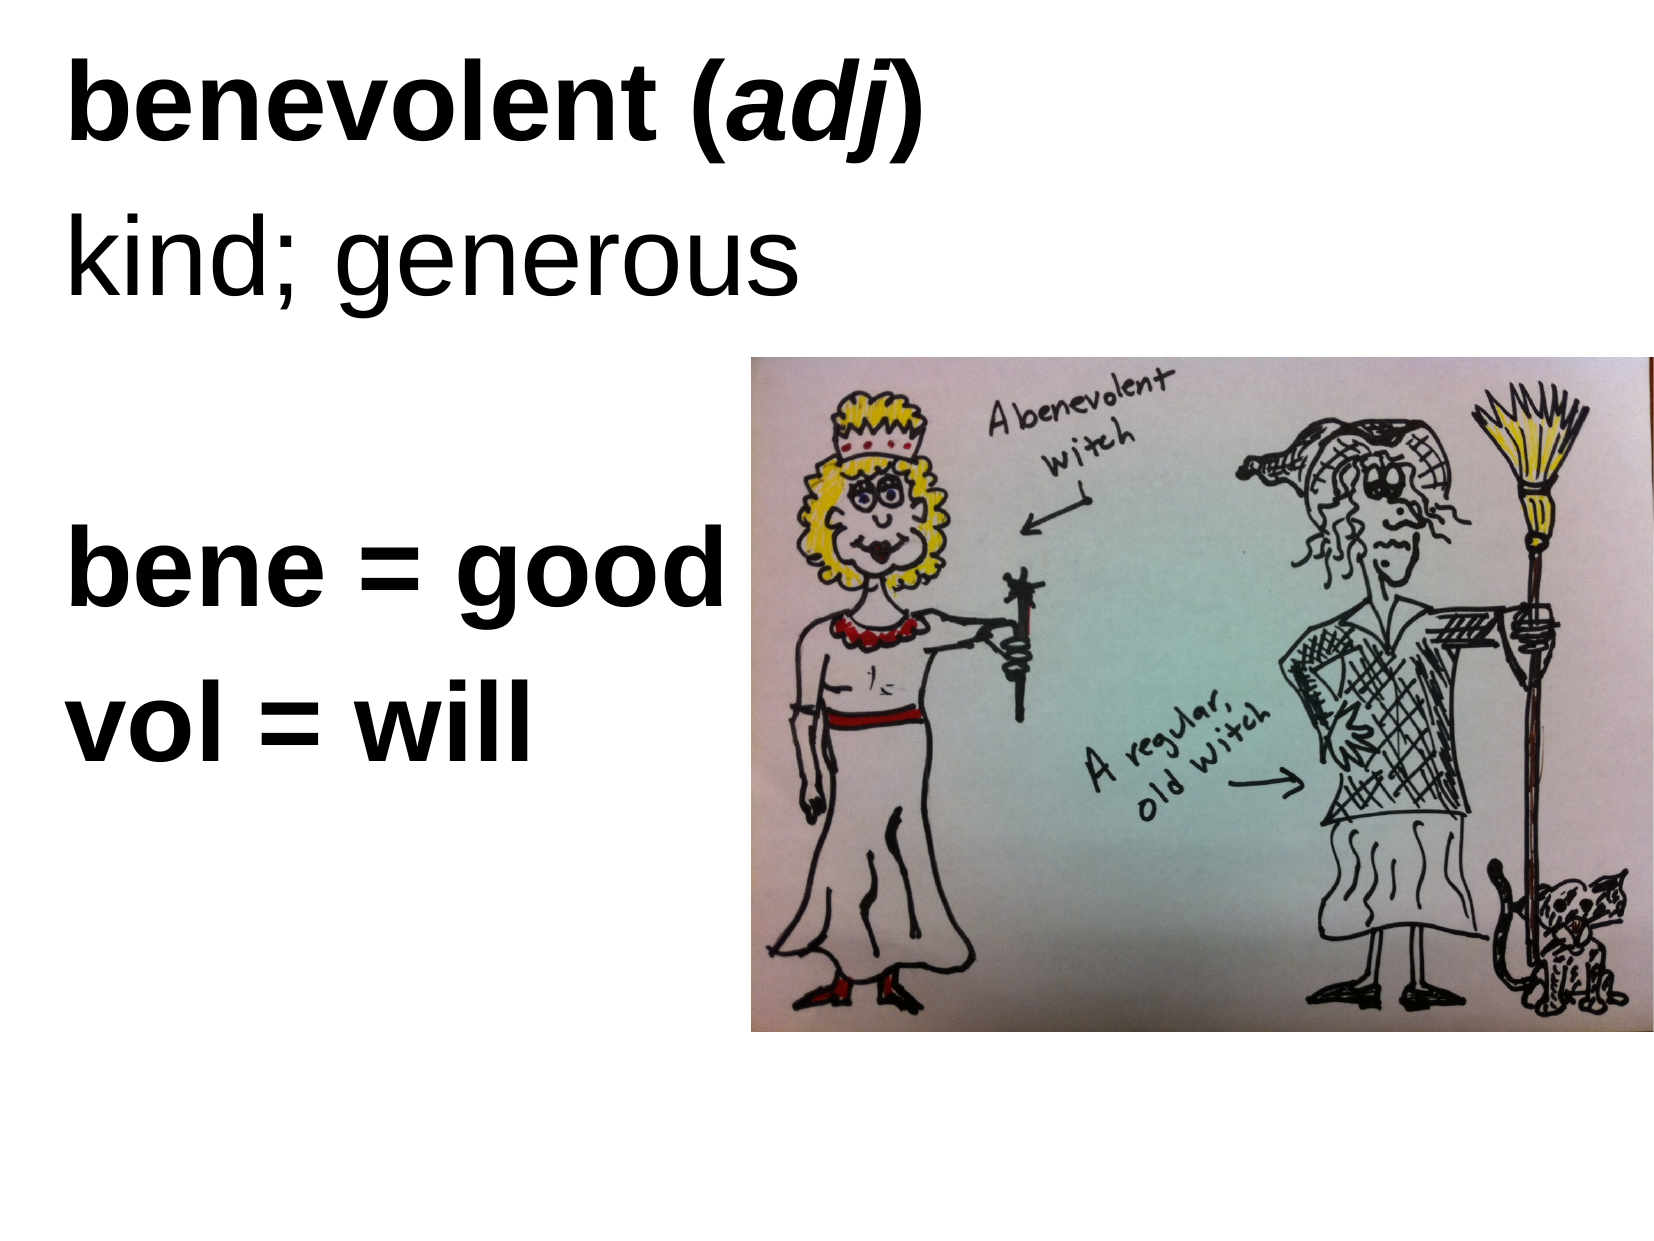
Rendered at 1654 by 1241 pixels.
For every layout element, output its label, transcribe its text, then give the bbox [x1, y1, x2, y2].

subtitle benevolent (adj) kind; generous bene = good vol = will [64, 32, 1553, 595]
picture [751, 357, 1654, 1032]
